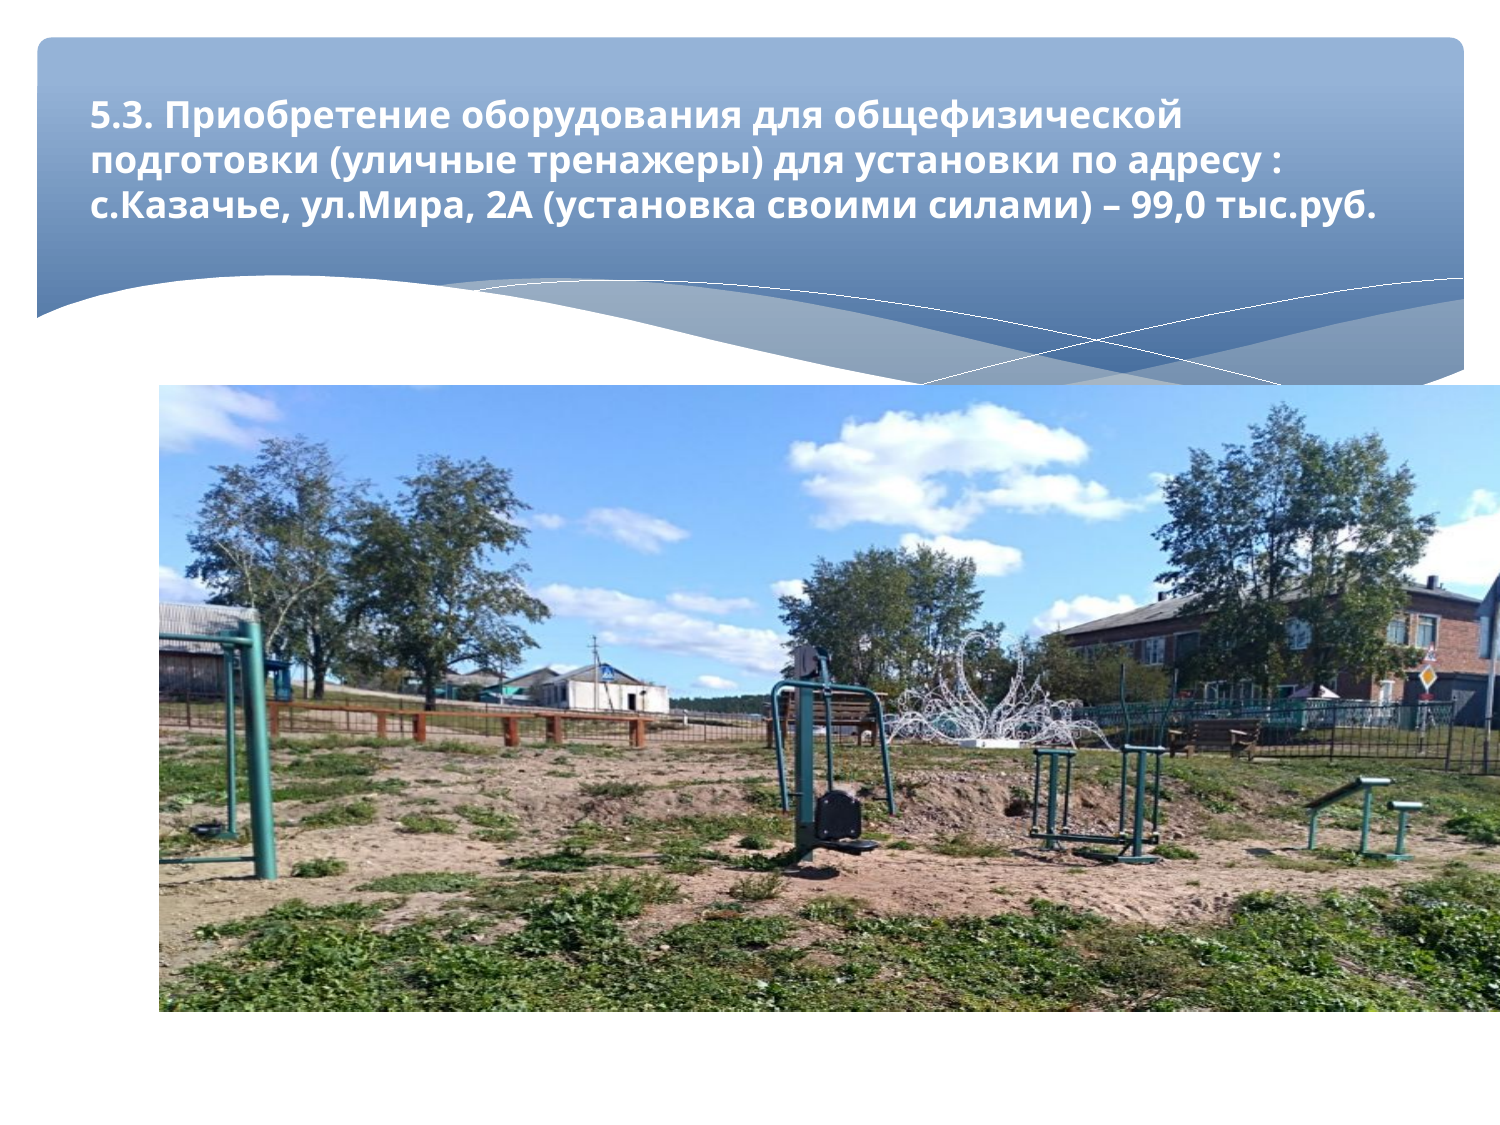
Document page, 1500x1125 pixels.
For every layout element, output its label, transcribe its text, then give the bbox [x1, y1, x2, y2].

picture [159, 385, 1500, 1012]
text_box 5.3. Приобретение оборудования для общефизической подготовки (уличные тренажеры) для установки по адресу : с.Казачье, ул.Мира, 2А (установка своими силами) – 99,0 тыс.руб. [75, 55, 1425, 261]
